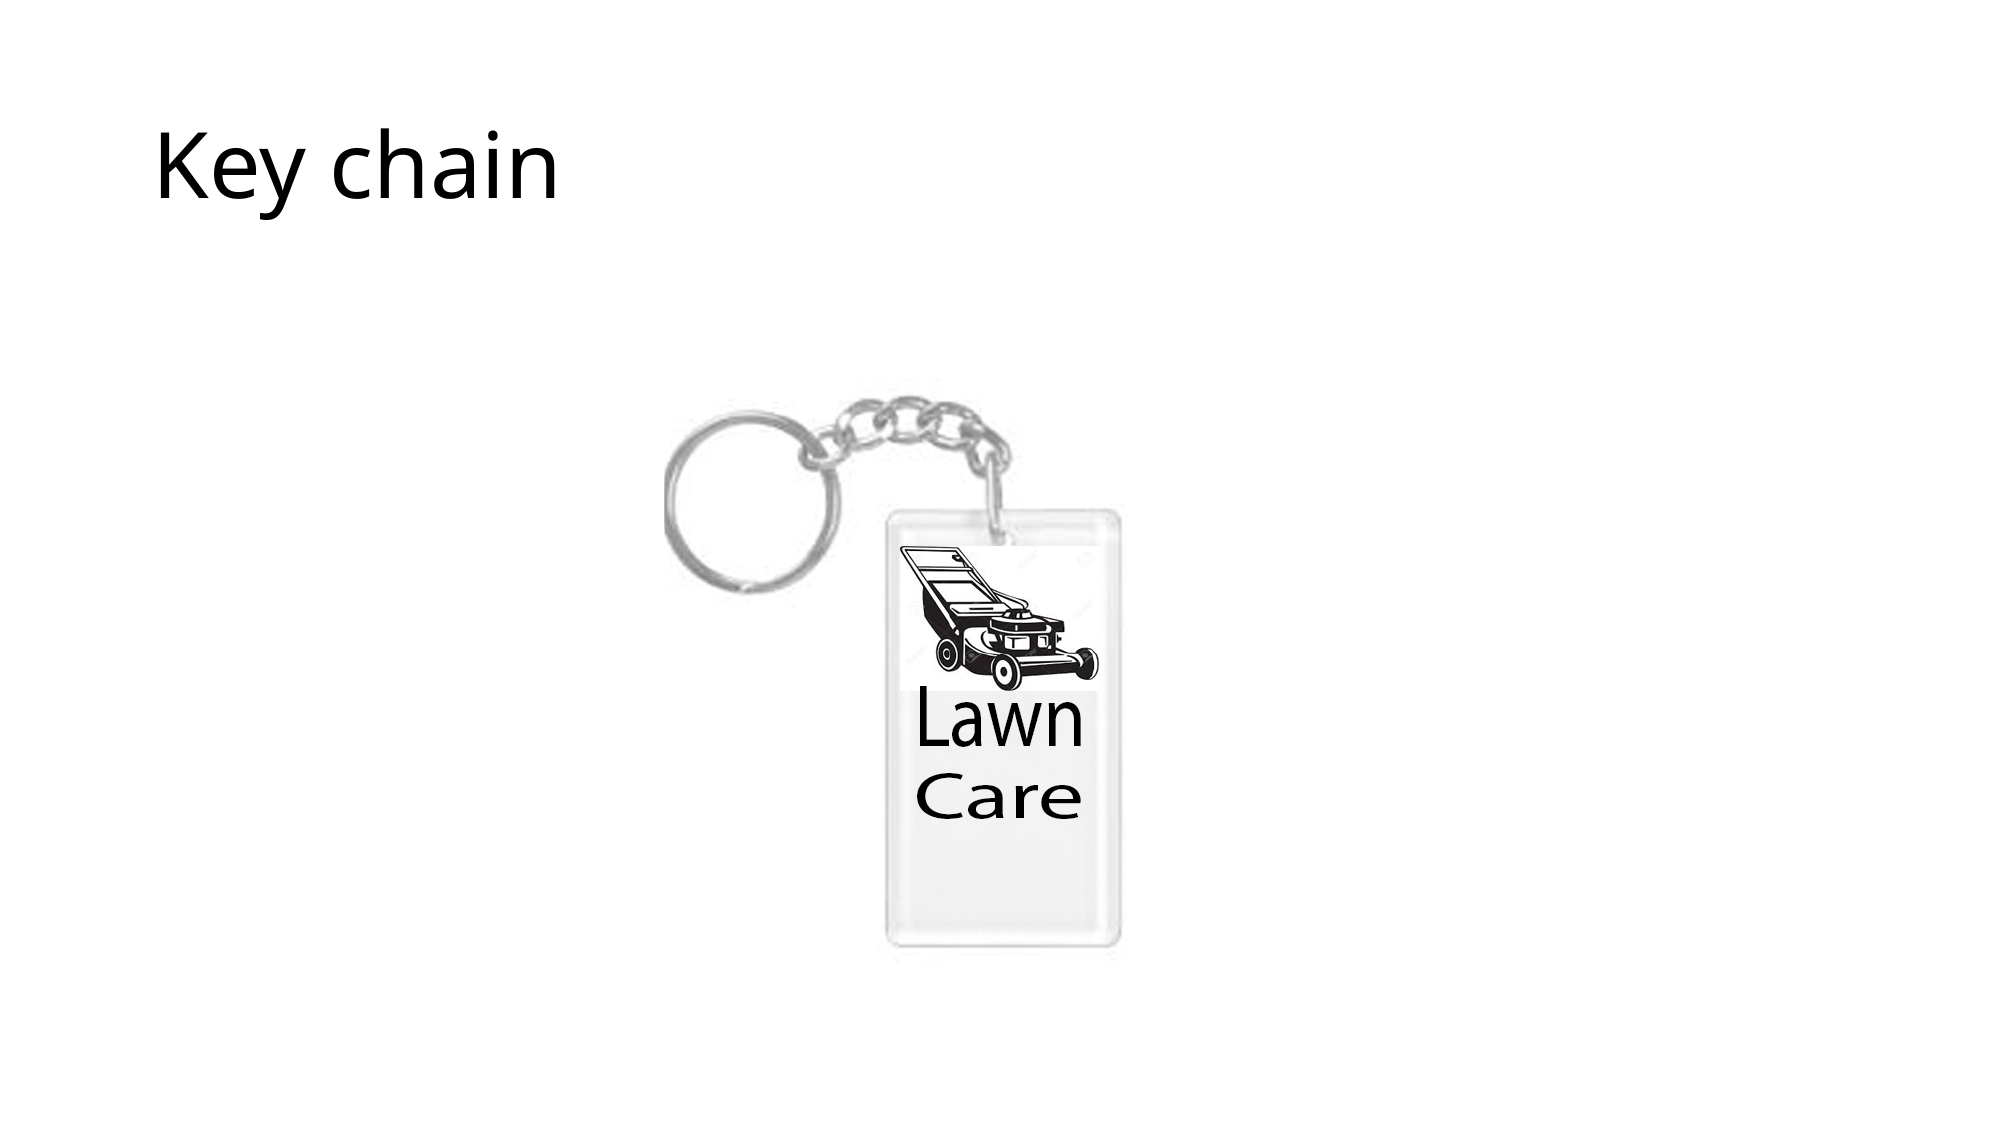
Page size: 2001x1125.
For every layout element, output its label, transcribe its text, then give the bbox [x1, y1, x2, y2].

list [664, 297, 1236, 1011]
title Key chain [137, 59, 1863, 278]
